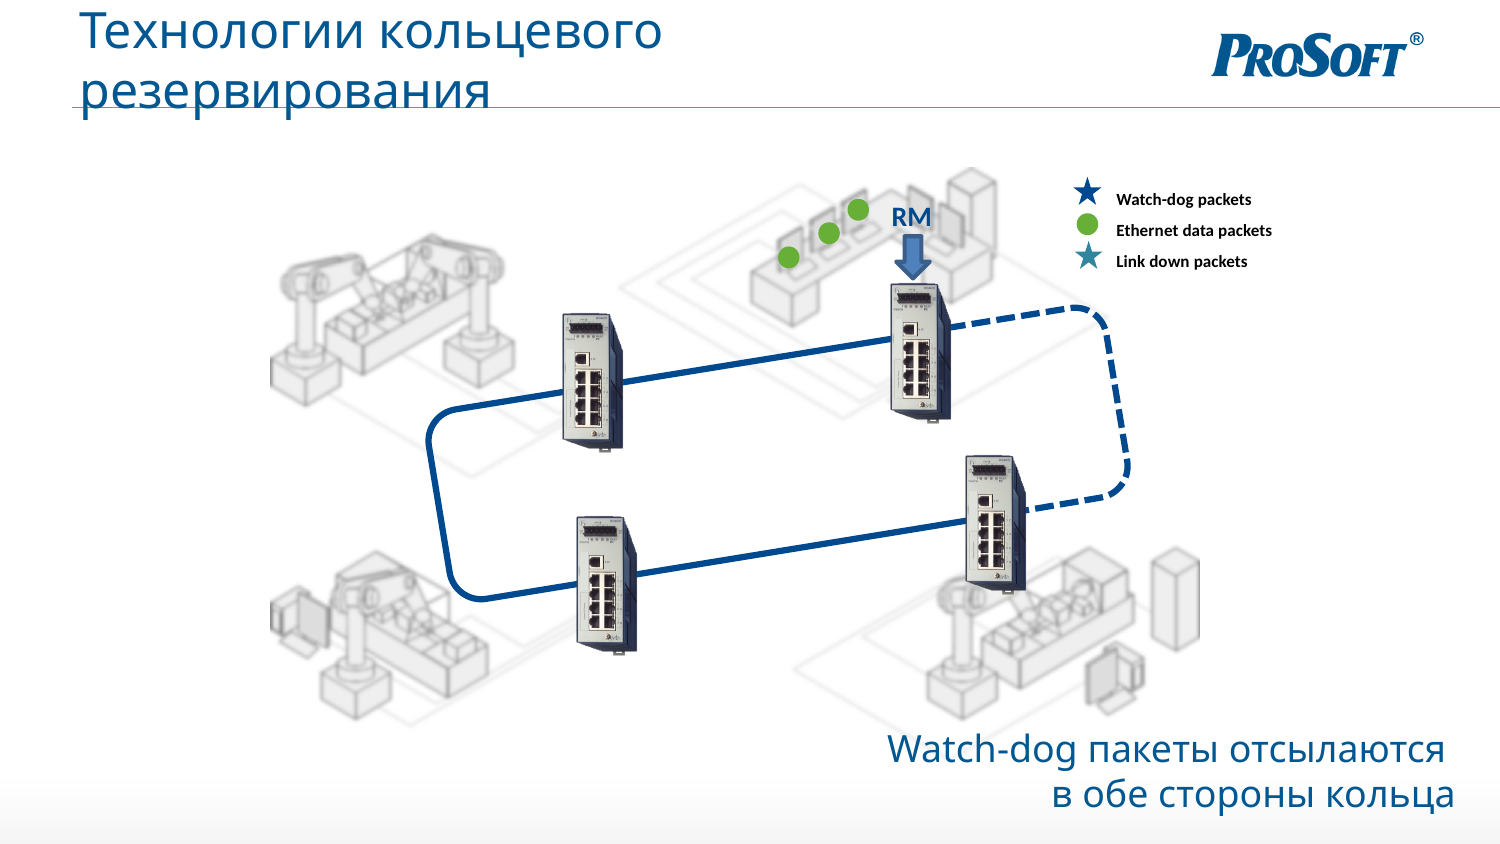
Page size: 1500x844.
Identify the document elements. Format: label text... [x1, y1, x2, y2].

text_box Watch-dog packets Ethernet data packets Link down packets [1204, 170, 1288, 279]
text_box Технологии кольцевого резервирования [79, 12, 1002, 105]
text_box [559, 280, 1031, 658]
picture [0, 0, 1500, 844]
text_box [876, 190, 948, 279]
title Watch-dog пакеты отсылаются в обе стороны кольца [73, 736, 1457, 804]
